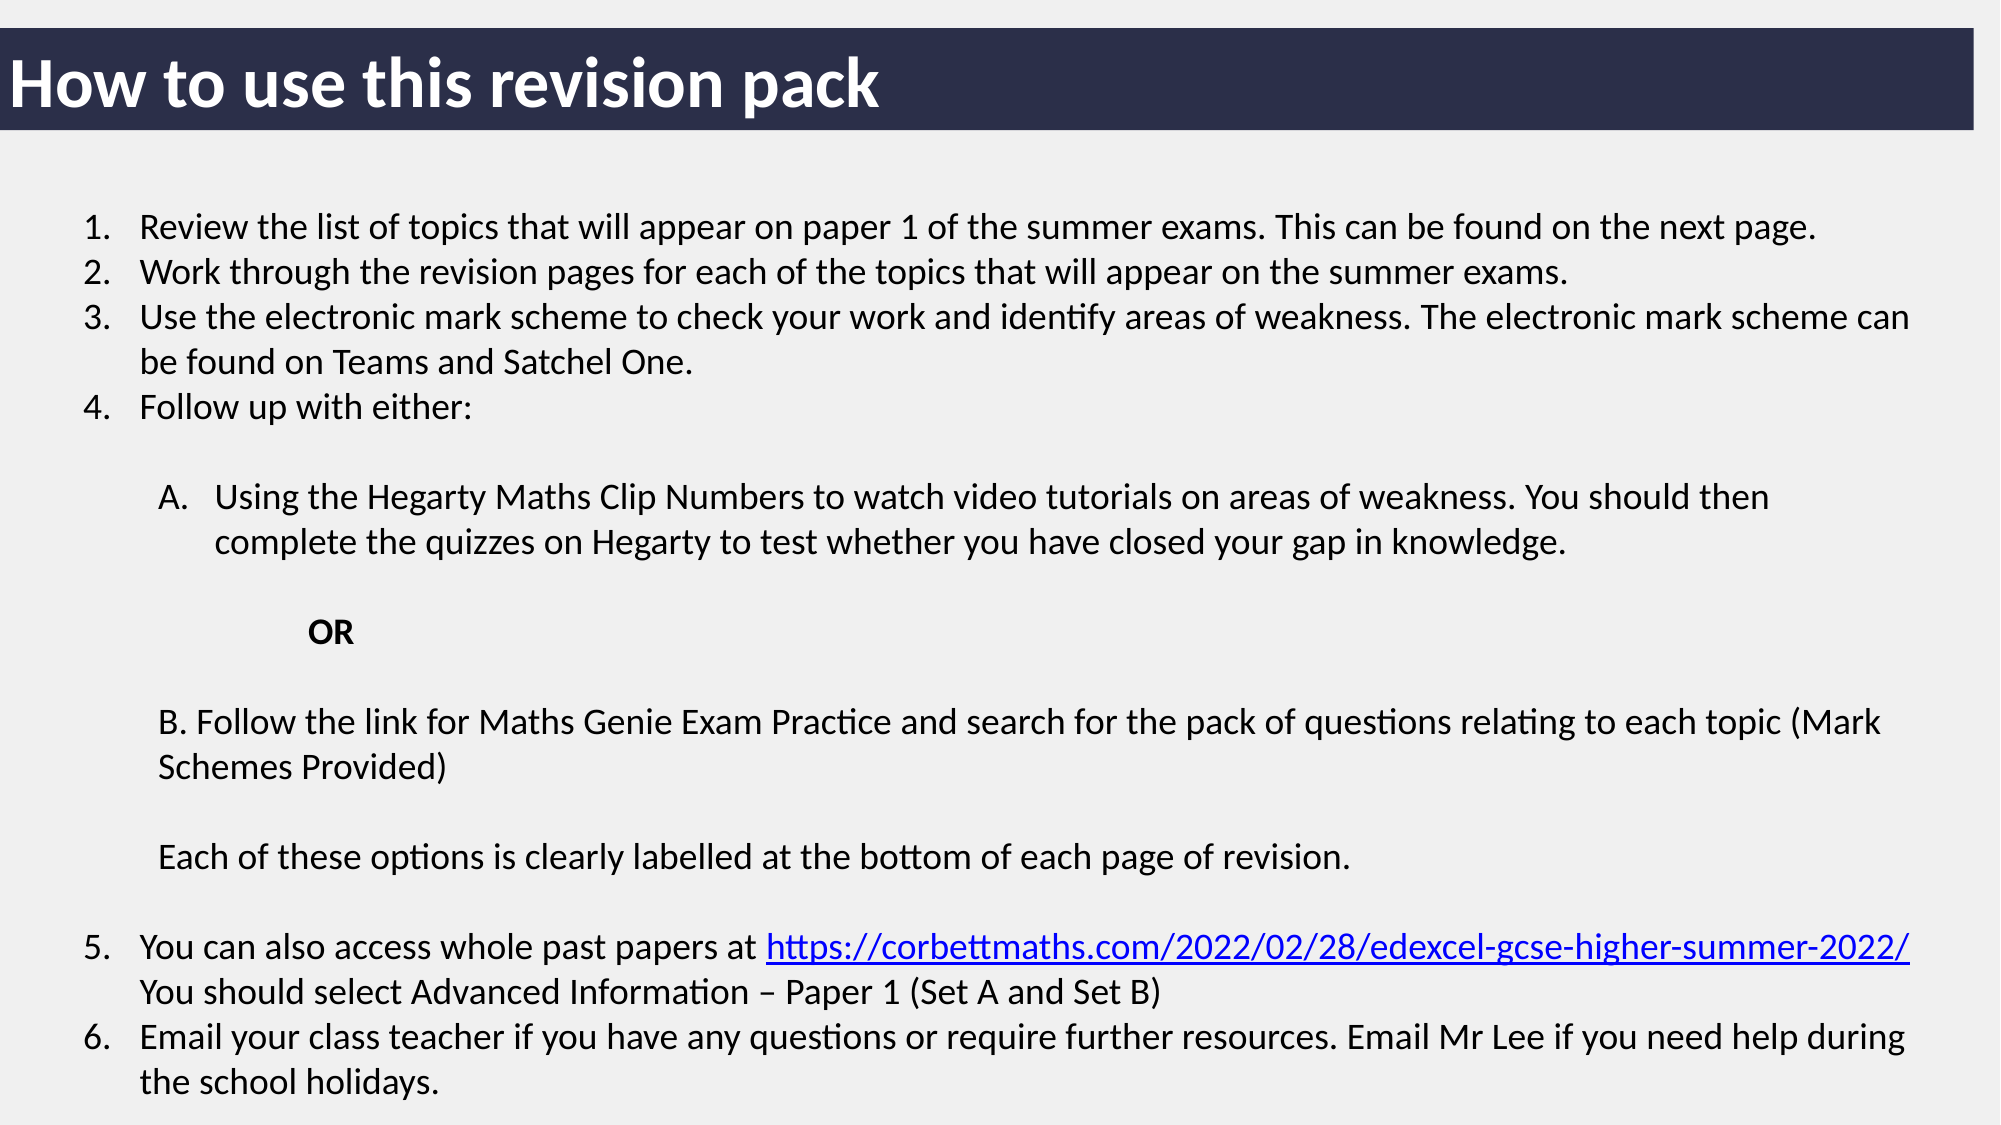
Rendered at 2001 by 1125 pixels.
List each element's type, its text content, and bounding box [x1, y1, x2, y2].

title How to use this revision pack [0, 28, 1974, 131]
text_box Review the list of topics that will appear on paper 1 of the summer exams. This can be found on the next page. Work through the revision pages for each of the topics that will appear on the summer exams. Use the electronic mark scheme to check your work and identify areas of weakness. The electronic mark scheme can be found on Teams and Satchel One. Follow up with either: Using the Hegarty Maths Clip Numbers to watch video tutorials on areas of weakness. You should then complete the quizzes on Hegarty to test whether you have closed your gap in knowledge. OR B. Follow the link for Maths Genie Exam Practice and search for the pack of questions relating to each topic (Mark Schemes Provided) Each of these options is clearly labelled at the bottom of each page of revision. You can also access whole past papers at https://corbettmaths.com/2022/02/28/edexcel-gcse-higher-summer-2022/ You should select Advanced Information – Paper 1 (Set A and Set B) Email your class teacher if you have any questions or require further resources. Email Mr Lee if you need help during the school holidays. [68, 194, 1937, 1110]
